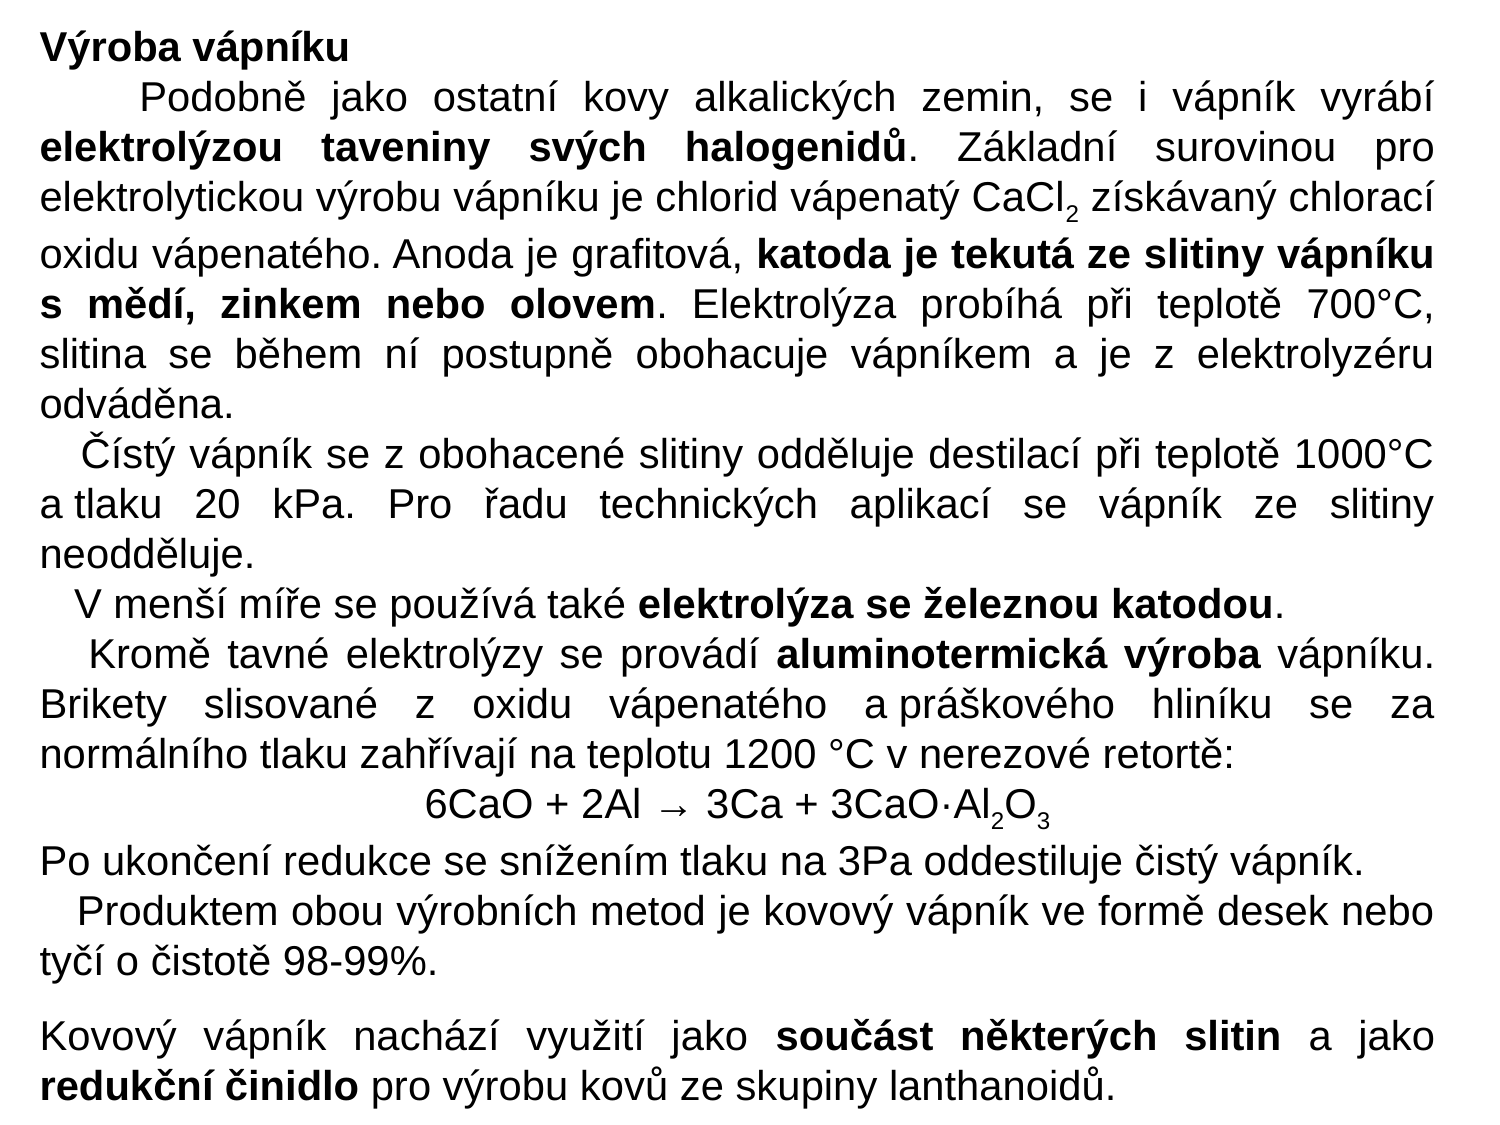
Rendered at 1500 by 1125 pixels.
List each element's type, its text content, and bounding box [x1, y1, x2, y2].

text_box Výroba vápníku Podobně jako ostatní kovy alkalických zemin, se i vápník vyrábí elektrolýzou taveniny svých halogenidů. Základní surovinou pro elektrolytickou výrobu vápníku je chlorid vápenatý CaCl2 získávaný chlorací oxidu vápenatého. Anoda je grafitová, katoda je tekutá ze slitiny vápníku s mědí, zinkem nebo olovem. Elektrolýza probíhá při teplotě 700°C, slitina se během ní postupně obohacuje vápníkem a je z elektrolyzéru odváděna. Čístý vápník se z obohacené slitiny odděluje destilací při teplotě 1000°C a tlaku 20 kPa. Pro řadu technických aplikací se vápník ze slitiny neodděluje. V menší míře se používá také elektrolýza se železnou katodou. Kromě tavné elektrolýzy se provádí aluminotermická výroba vápníku. Brikety slisované z oxidu vápenatého a práškového hliníku se za normálního tlaku zahřívají na teplotu 1200 °C v nerezové retortě: 6CaO + 2Al → 3Ca + 3CaO·Al2O3 Po ukončení redukce se snížením tlaku na 3Pa oddestiluje čistý vápník. Produktem obou výrobních metod je kovový vápník ve formě desek nebo tyčí o čistotě 98-99%. Kovový vápník nachází využití jako součást některých slitin a jako redukční činidlo pro výrobu kovů ze skupiny lanthanoidů. [24, 12, 1450, 1117]
